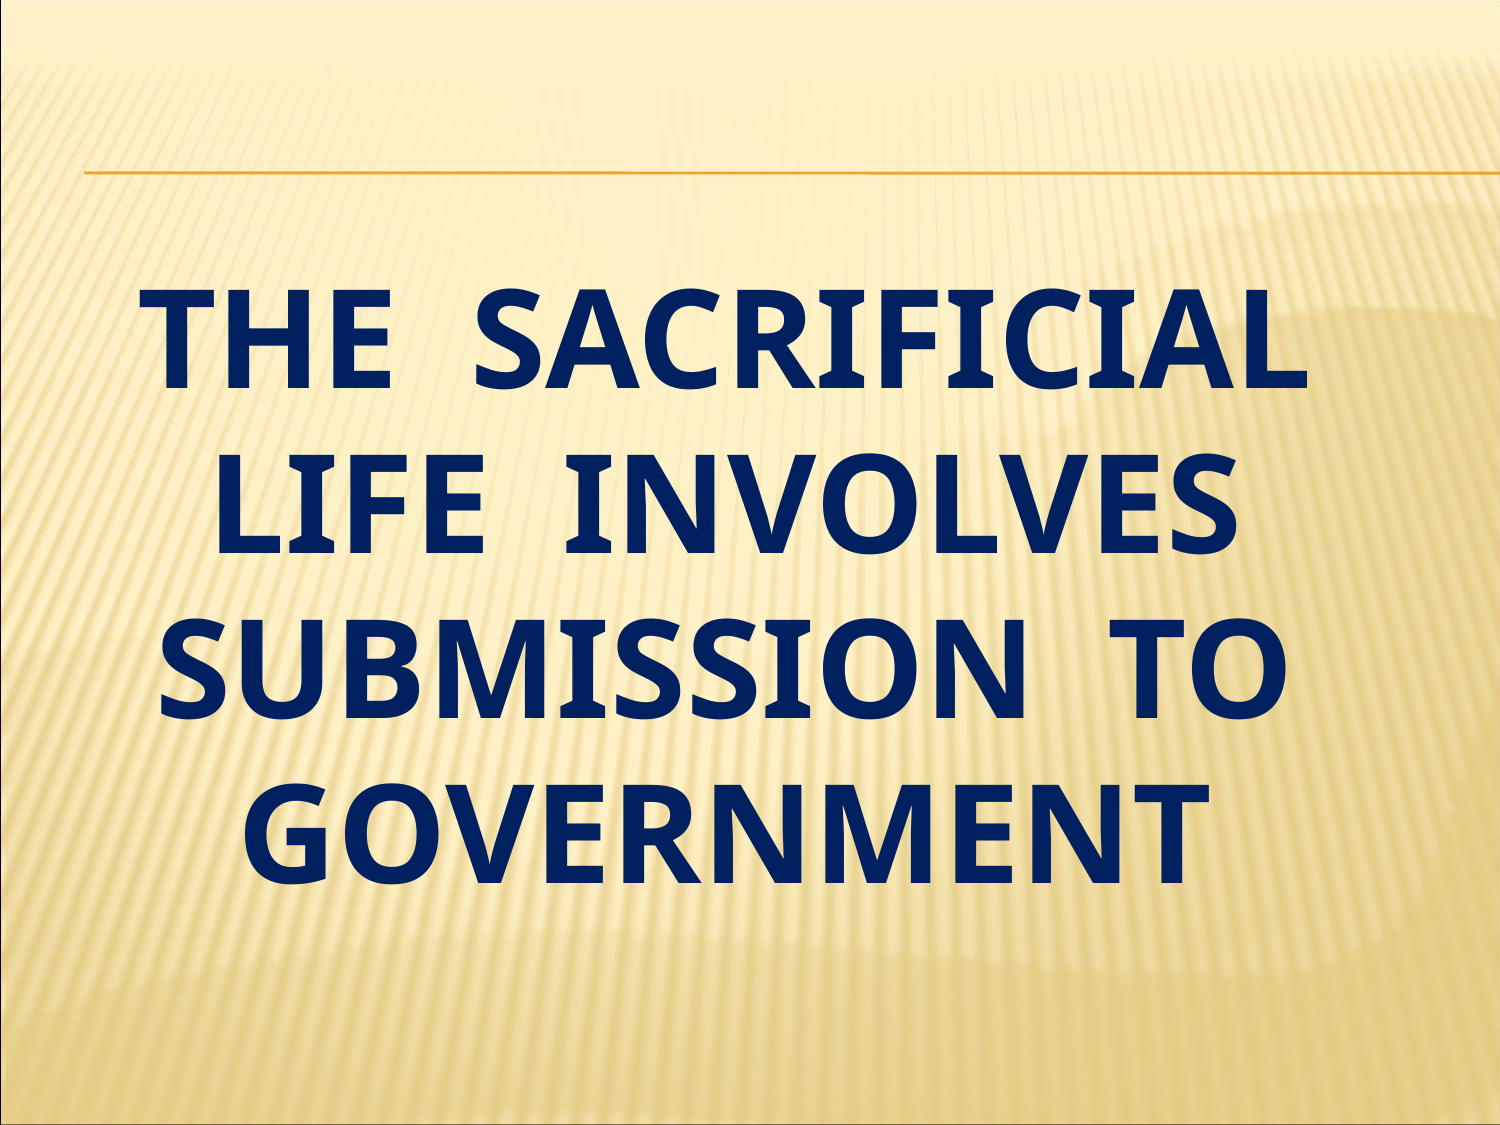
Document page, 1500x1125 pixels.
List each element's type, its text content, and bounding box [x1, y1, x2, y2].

title the sacrificial life involves submission to government [87, 187, 1363, 975]
picture [0, 0, 1500, 1125]
